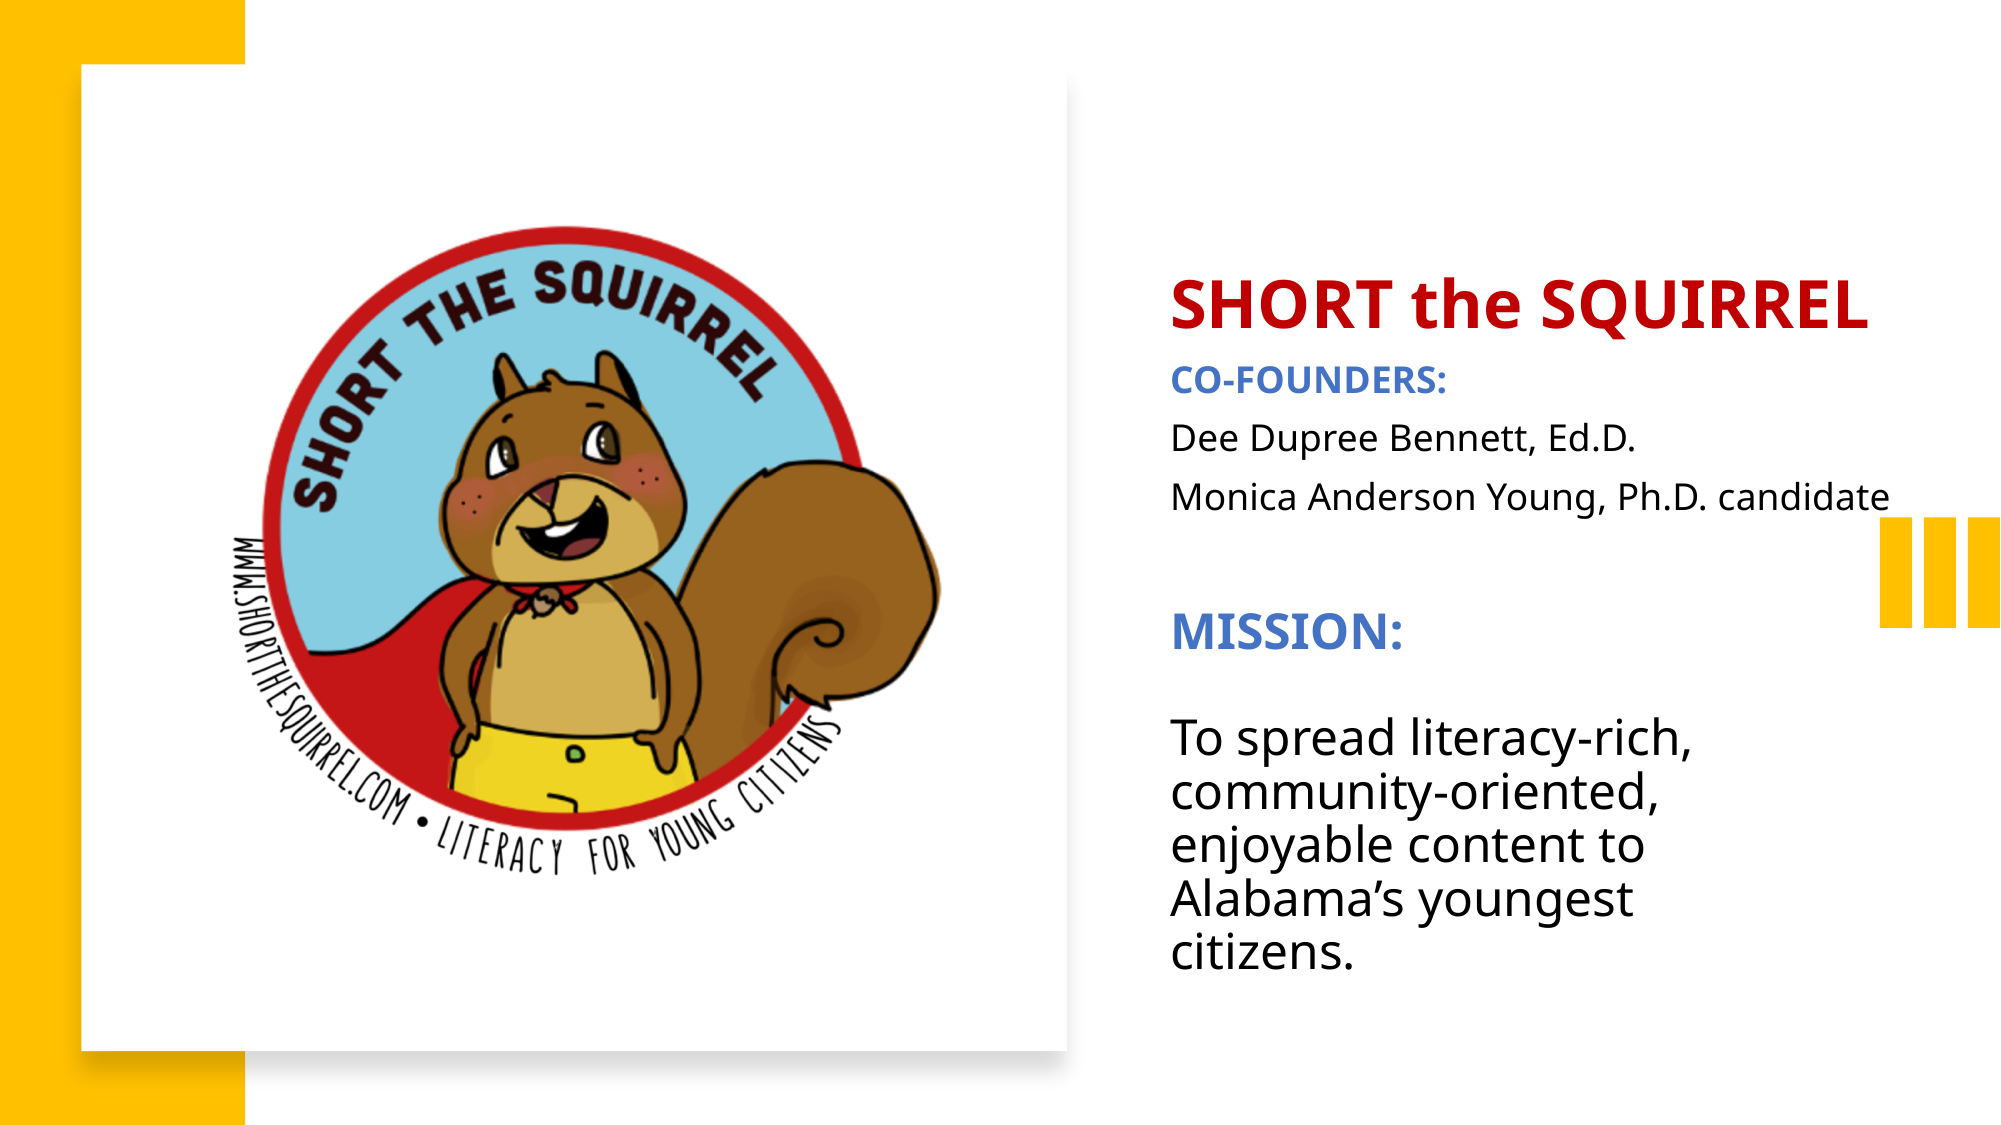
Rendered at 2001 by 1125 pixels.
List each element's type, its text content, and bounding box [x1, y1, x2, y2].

text_box [0, 0, 246, 1125]
picture [120, 109, 1029, 895]
text_box [80, 63, 1068, 1052]
text_box [246, 0, 2000, 1125]
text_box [1879, 517, 2000, 628]
subtitle SHORT the SQUIRREL CO-FOUNDERS: Dee Dupree Bennett, Ed.D. Monica Anderson Young, Ph.D. candidate [1155, 184, 1924, 527]
title MISSION: To spread literacy-rich, community-oriented, enjoyable content to Alabama’s youngest citizens. [1155, 598, 1818, 991]
